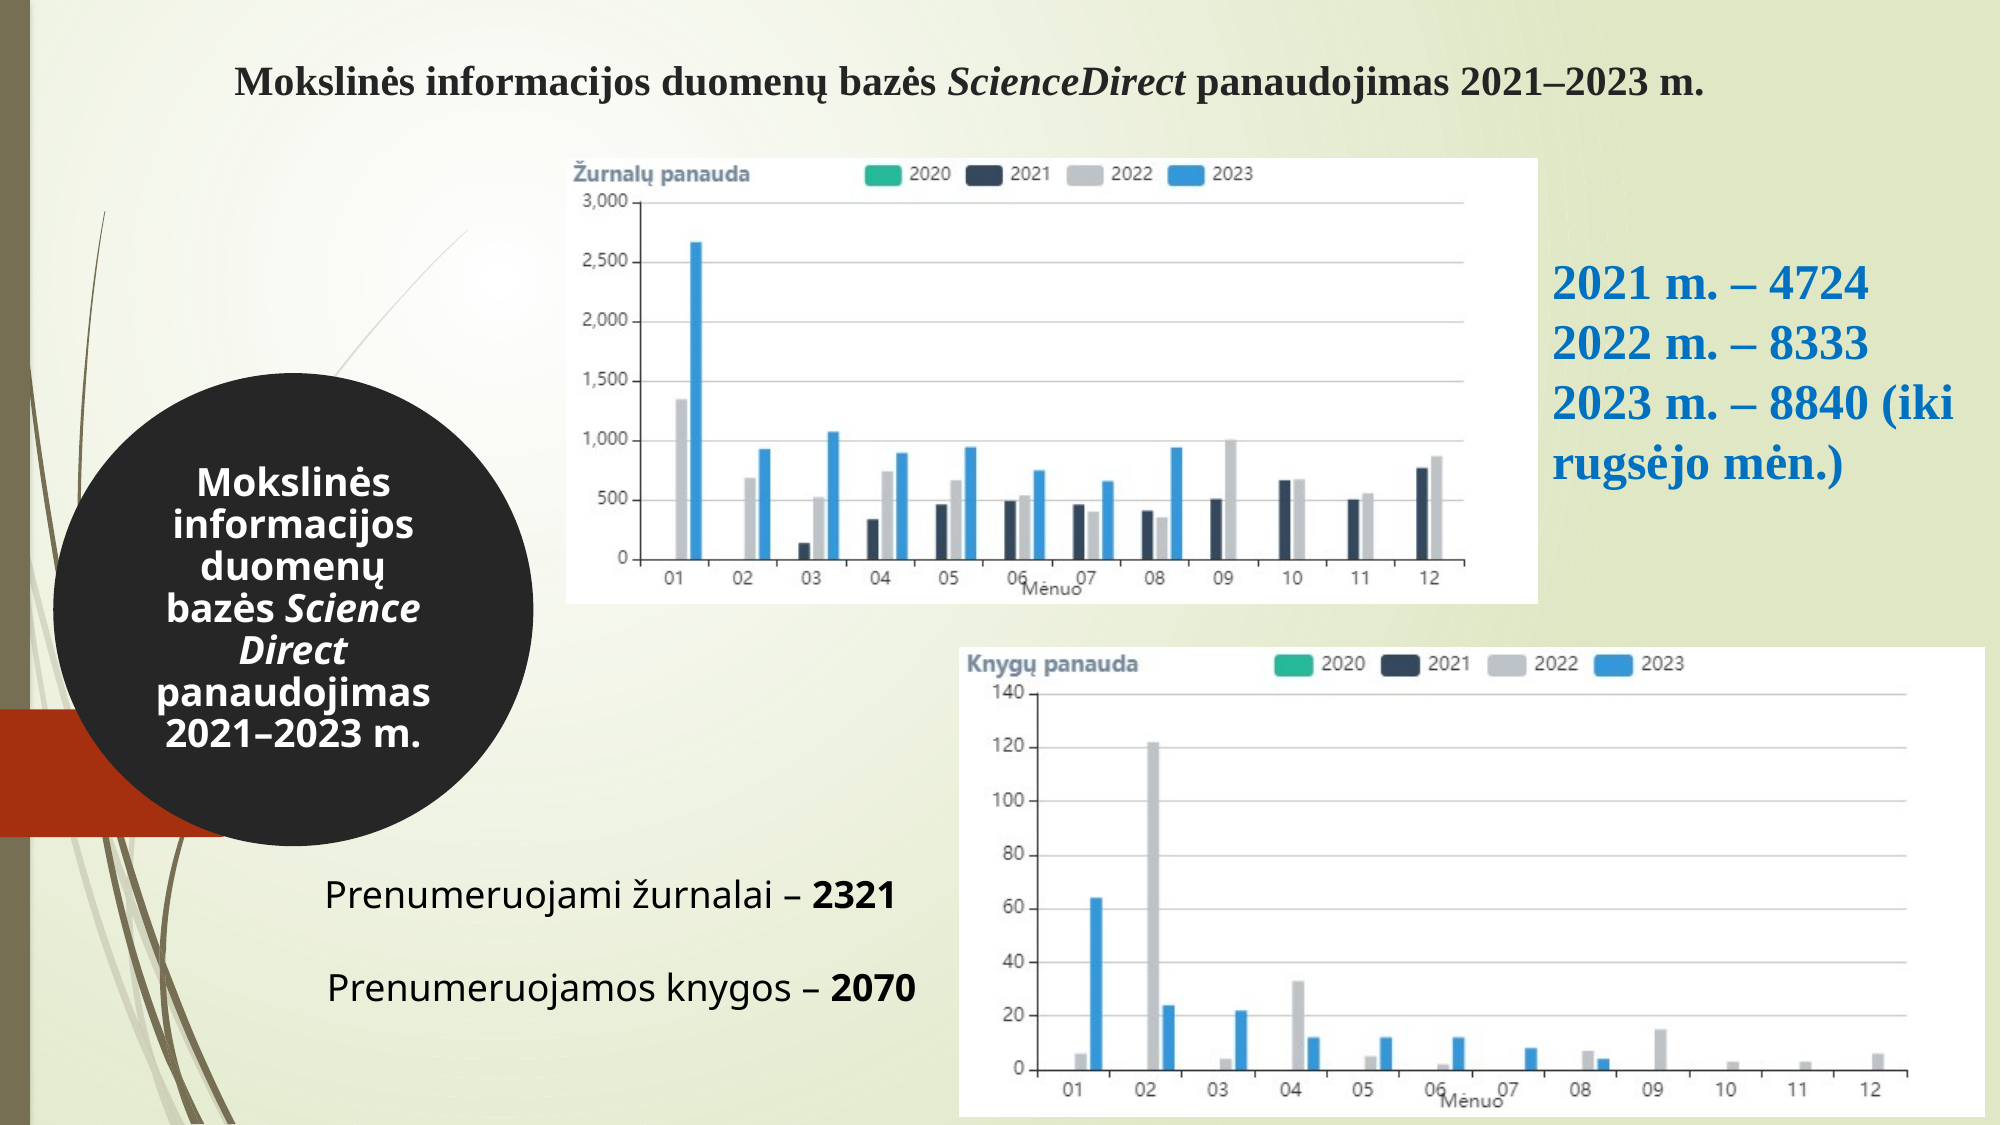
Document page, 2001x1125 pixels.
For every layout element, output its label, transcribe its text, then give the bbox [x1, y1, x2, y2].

text_box Prenumeruojami žurnalai – 2321 [125, 863, 954, 924]
text_box Prenumeruojamos knygos – 2070 [125, 956, 954, 1017]
text_box 2021 m. – 4724 2022 m. – 8333 2023 m. – 8840 (iki rugsėjo mėn.) [1541, 241, 1985, 497]
picture [566, 158, 1538, 604]
text_box Mokslinės informacijos duomenų bazės Science Direct panaudojimas 2021–2023 m. [67, 387, 520, 832]
picture [958, 647, 1985, 1117]
text_box Mokslinės informacijos duomenų bazės ScienceDirect panaudojimas 2021–2023 m. [219, 46, 1952, 112]
